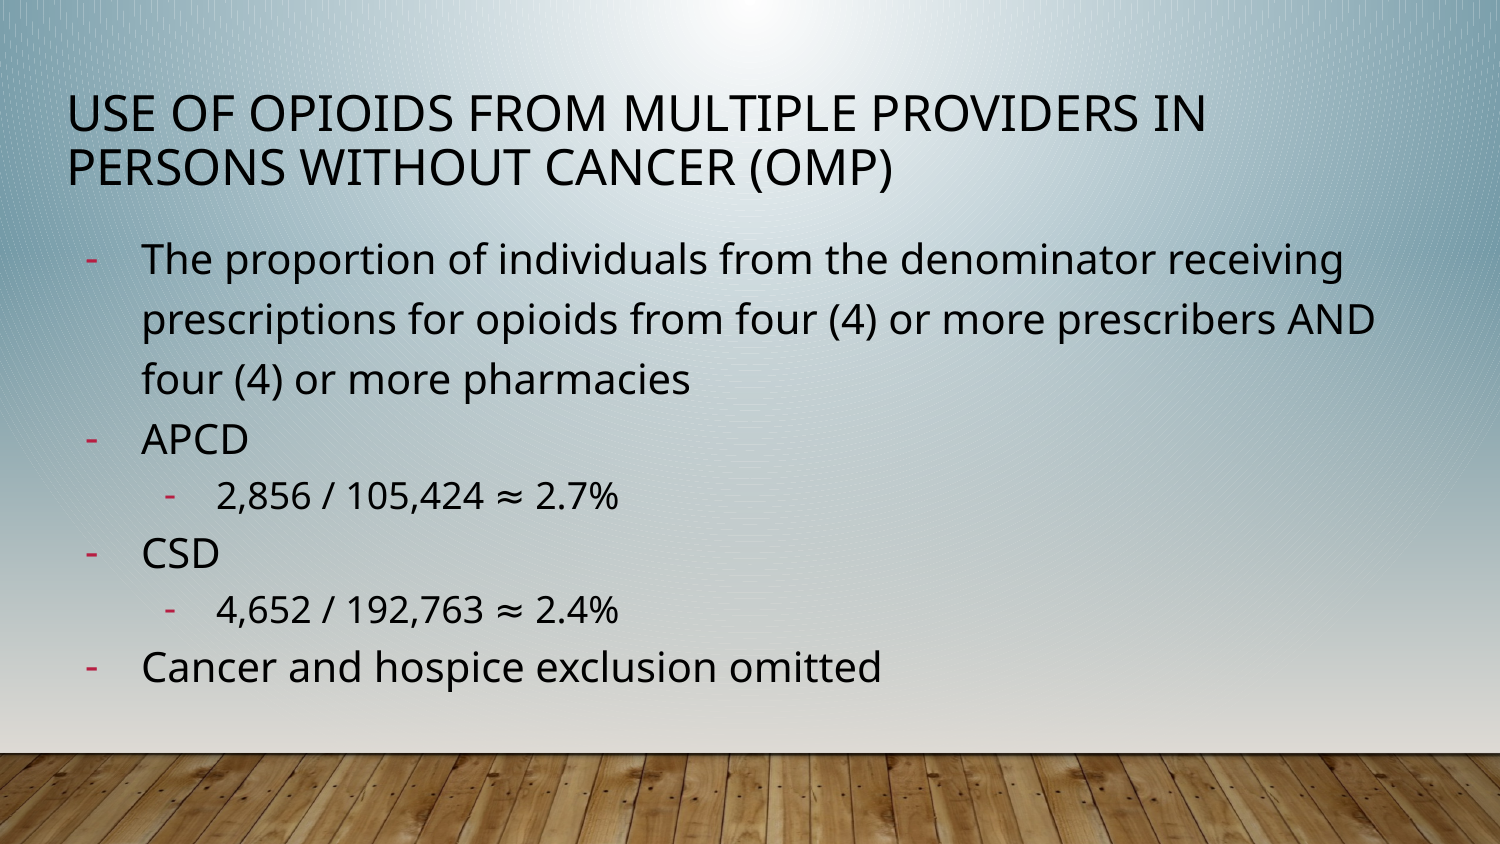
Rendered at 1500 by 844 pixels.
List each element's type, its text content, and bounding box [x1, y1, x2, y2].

list The proportion of individuals from the denominator receiving prescriptions for opioids from four (4) or more prescribers AND four (4) or more pharmacies APCD 2,856 / 105,424 ≈ 2.7% CSD 4,652 / 192,763 ≈ 2.4% Cancer and hospice exclusion omitted [51, 207, 1449, 750]
picture [0, 753, 1500, 844]
title Use of Opioids from Multiple Providers in Persons Without Cancer (OMP) [51, 72, 1449, 189]
